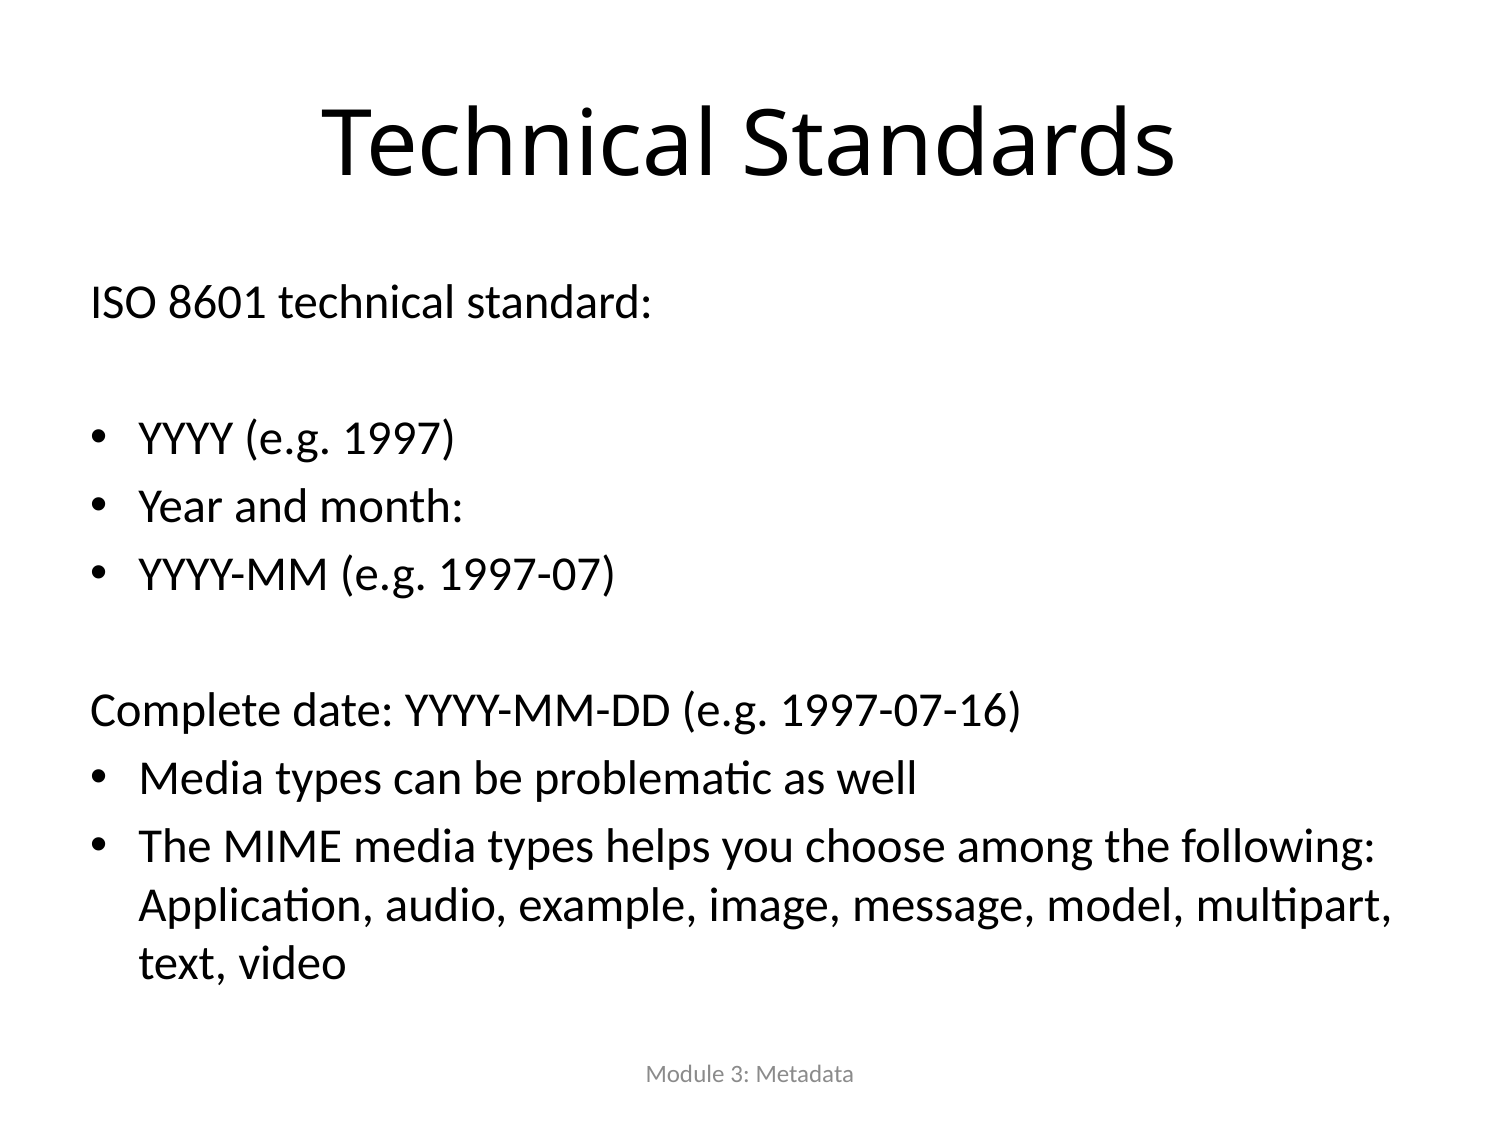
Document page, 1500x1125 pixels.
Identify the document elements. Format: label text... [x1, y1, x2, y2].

list ISO 8601 technical standard: YYYY (e.g. 1997) Year and month: YYYY-MM (e.g. 1997-07) Complete date: YYYY-MM-DD (e.g. 1997-07-16) Media types can be problematic as well The MIME media types helps you choose among the following: Application, audio, example, image, message, model, multipart, text, video [75, 262, 1425, 1005]
title Technical Standards [75, 45, 1425, 233]
footer Module 3: Metadata [512, 1042, 988, 1103]
